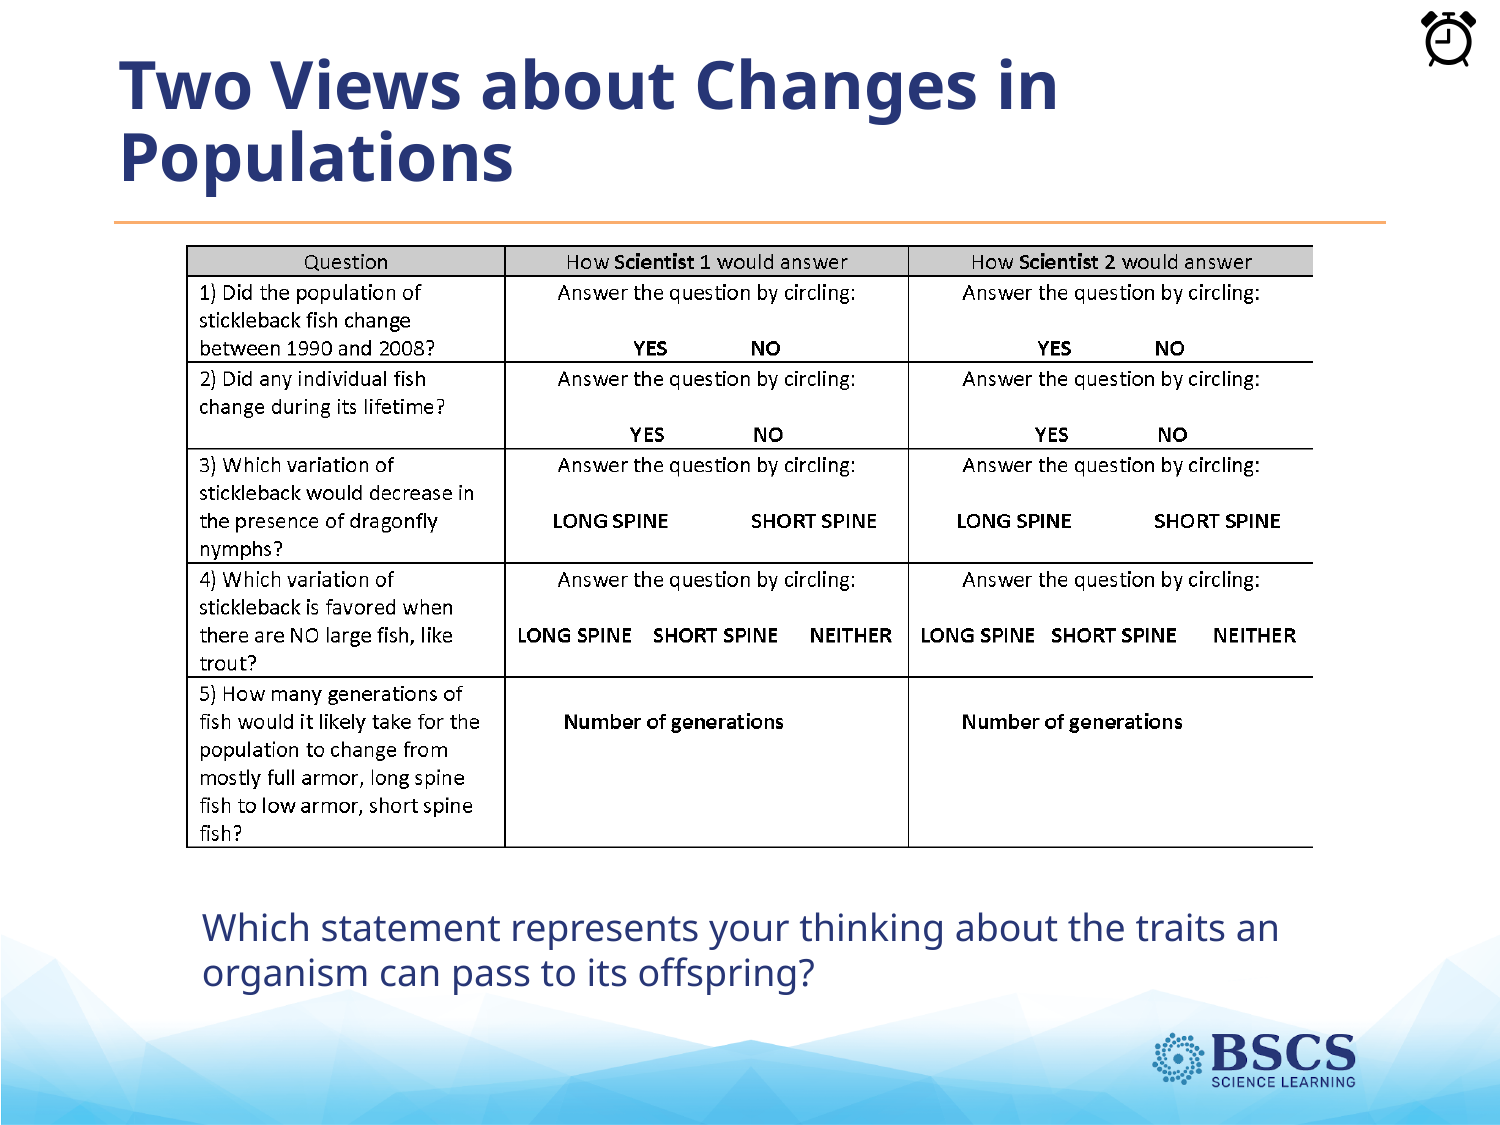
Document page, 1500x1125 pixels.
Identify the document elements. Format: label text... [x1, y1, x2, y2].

text_box Two Views about Changes in Populations [103, 142, 1441, 204]
picture [0, 0, 1500, 1125]
text_box Which statement represents your thinking about the traits an organism can pass to its offspring? [186, 896, 1313, 1002]
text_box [186, 245, 1314, 880]
